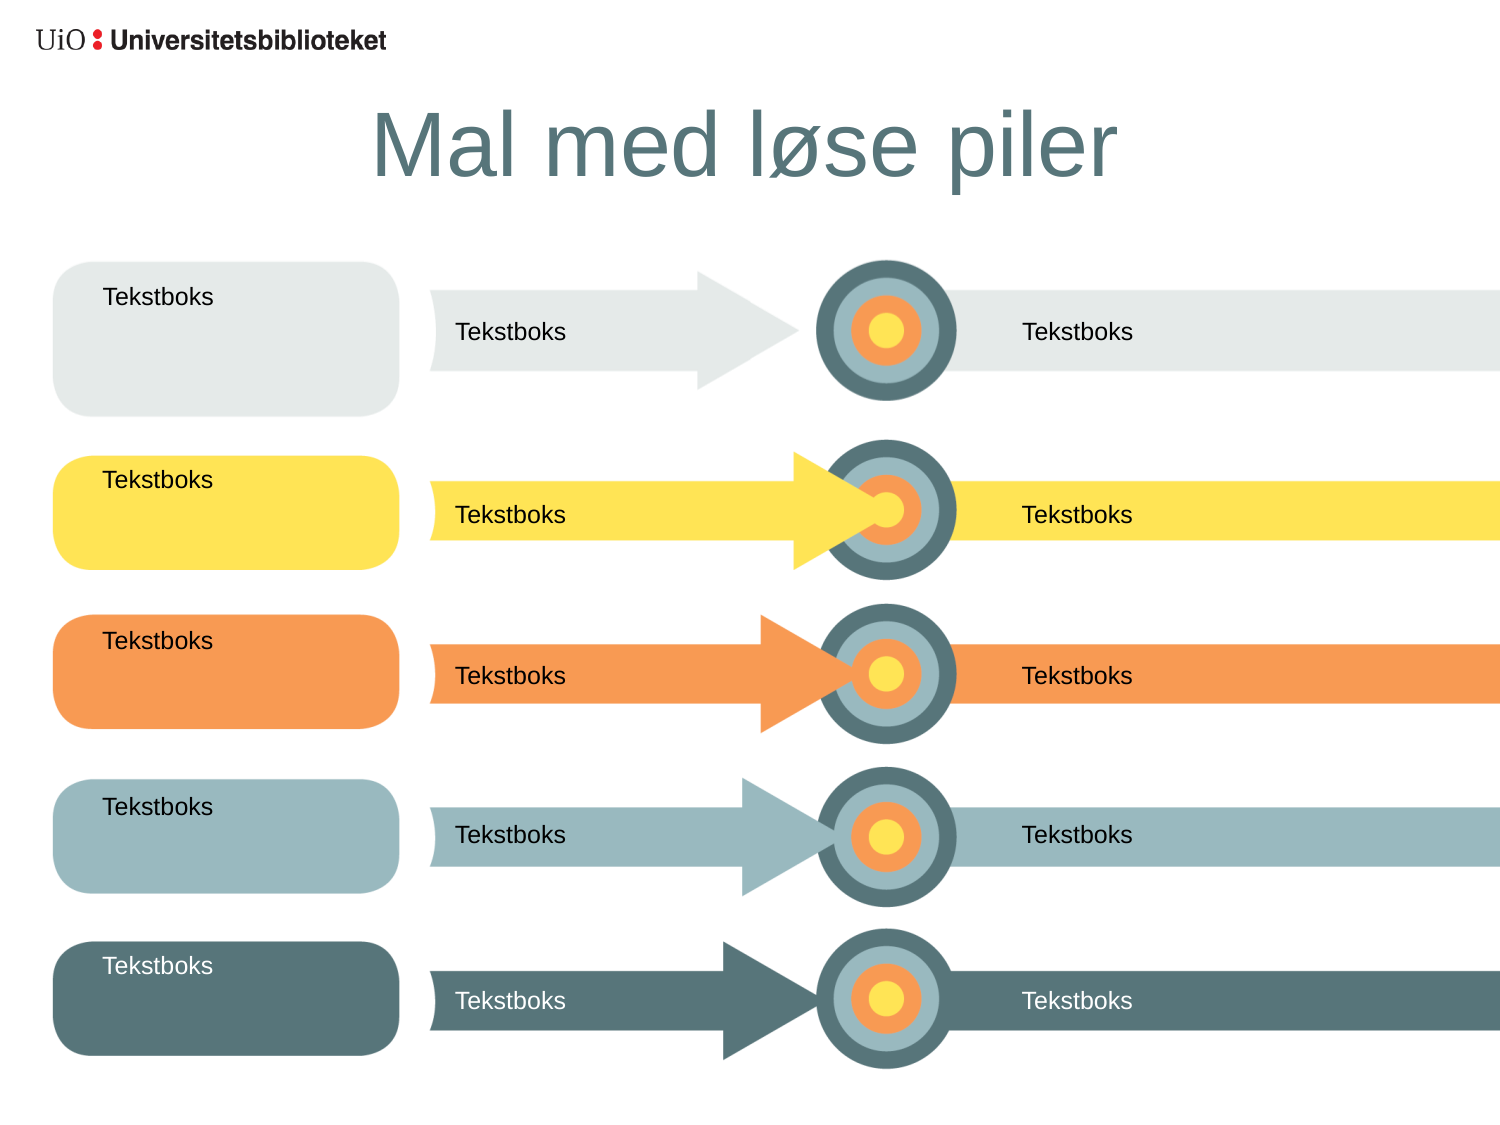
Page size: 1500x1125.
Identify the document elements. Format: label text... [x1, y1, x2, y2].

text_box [0, 916, 1500, 1083]
title Mal med løse piler [70, 46, 1421, 234]
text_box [0, 430, 1500, 586]
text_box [0, 754, 1500, 916]
picture [36, 29, 386, 50]
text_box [0, 238, 1500, 430]
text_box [0, 586, 1500, 754]
